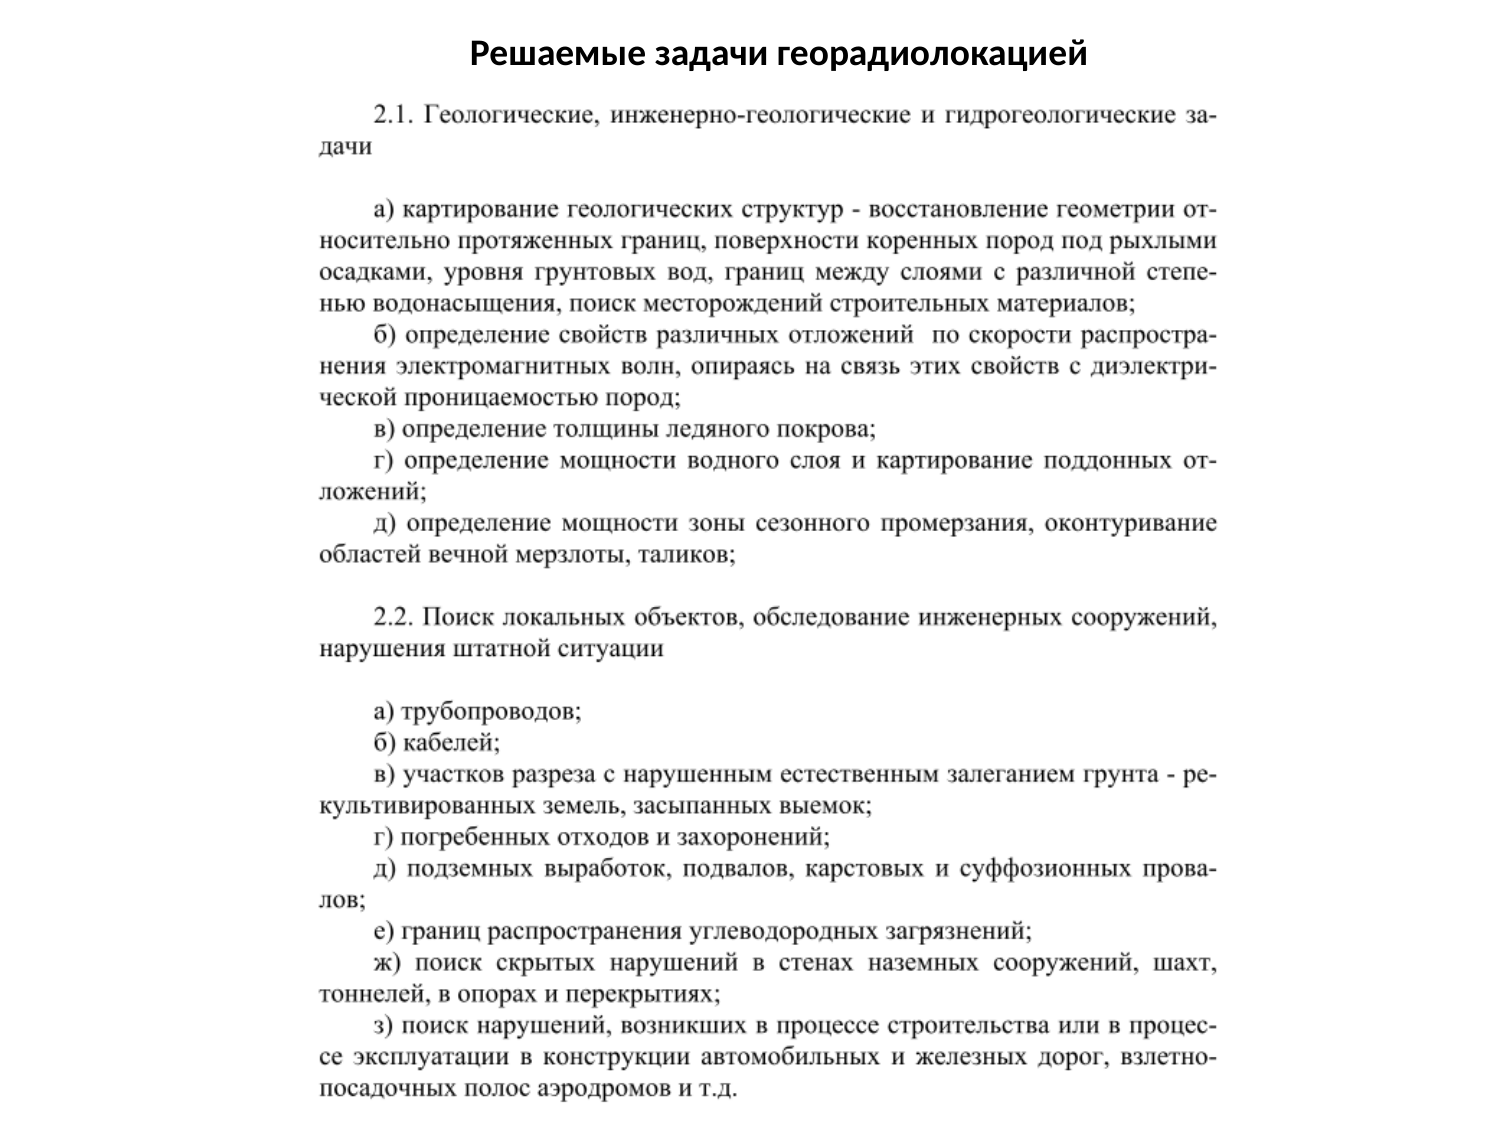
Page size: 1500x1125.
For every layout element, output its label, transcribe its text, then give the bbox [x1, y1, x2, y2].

picture [313, 94, 1225, 1105]
text_box Решаемые задачи георадиолокацией [455, 20, 1104, 81]
